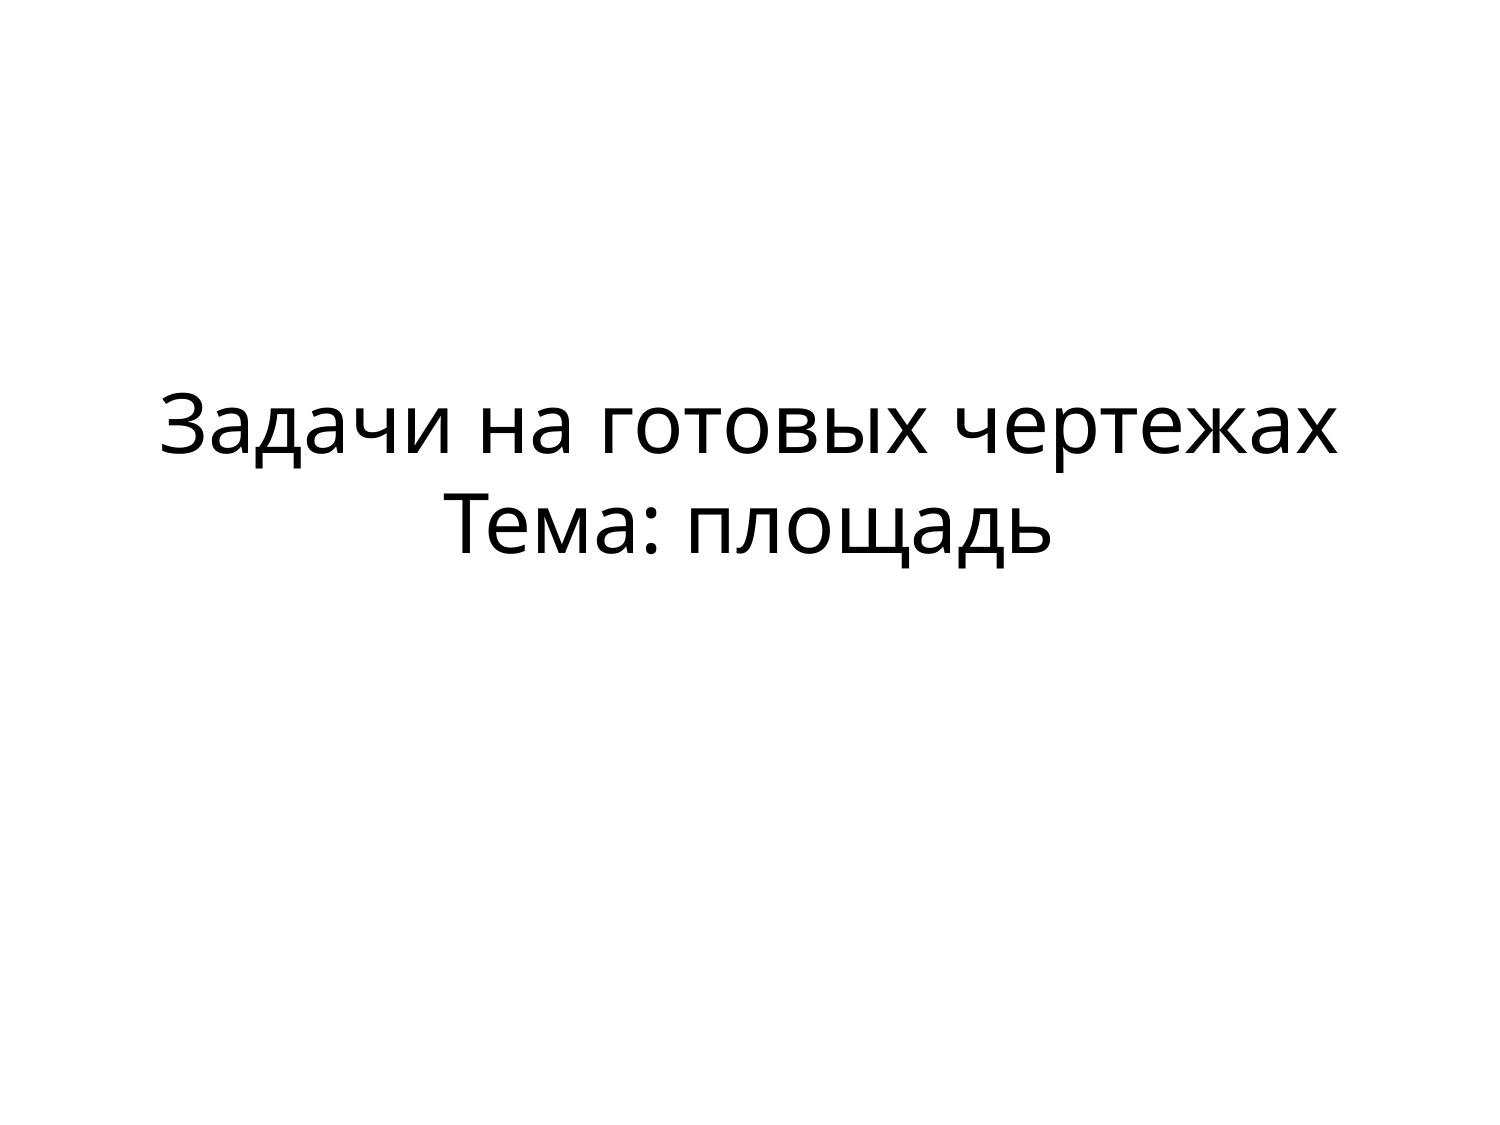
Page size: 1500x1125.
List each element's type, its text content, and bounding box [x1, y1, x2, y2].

title Задачи на готовых чертежах Тема: площадь [112, 349, 1388, 591]
